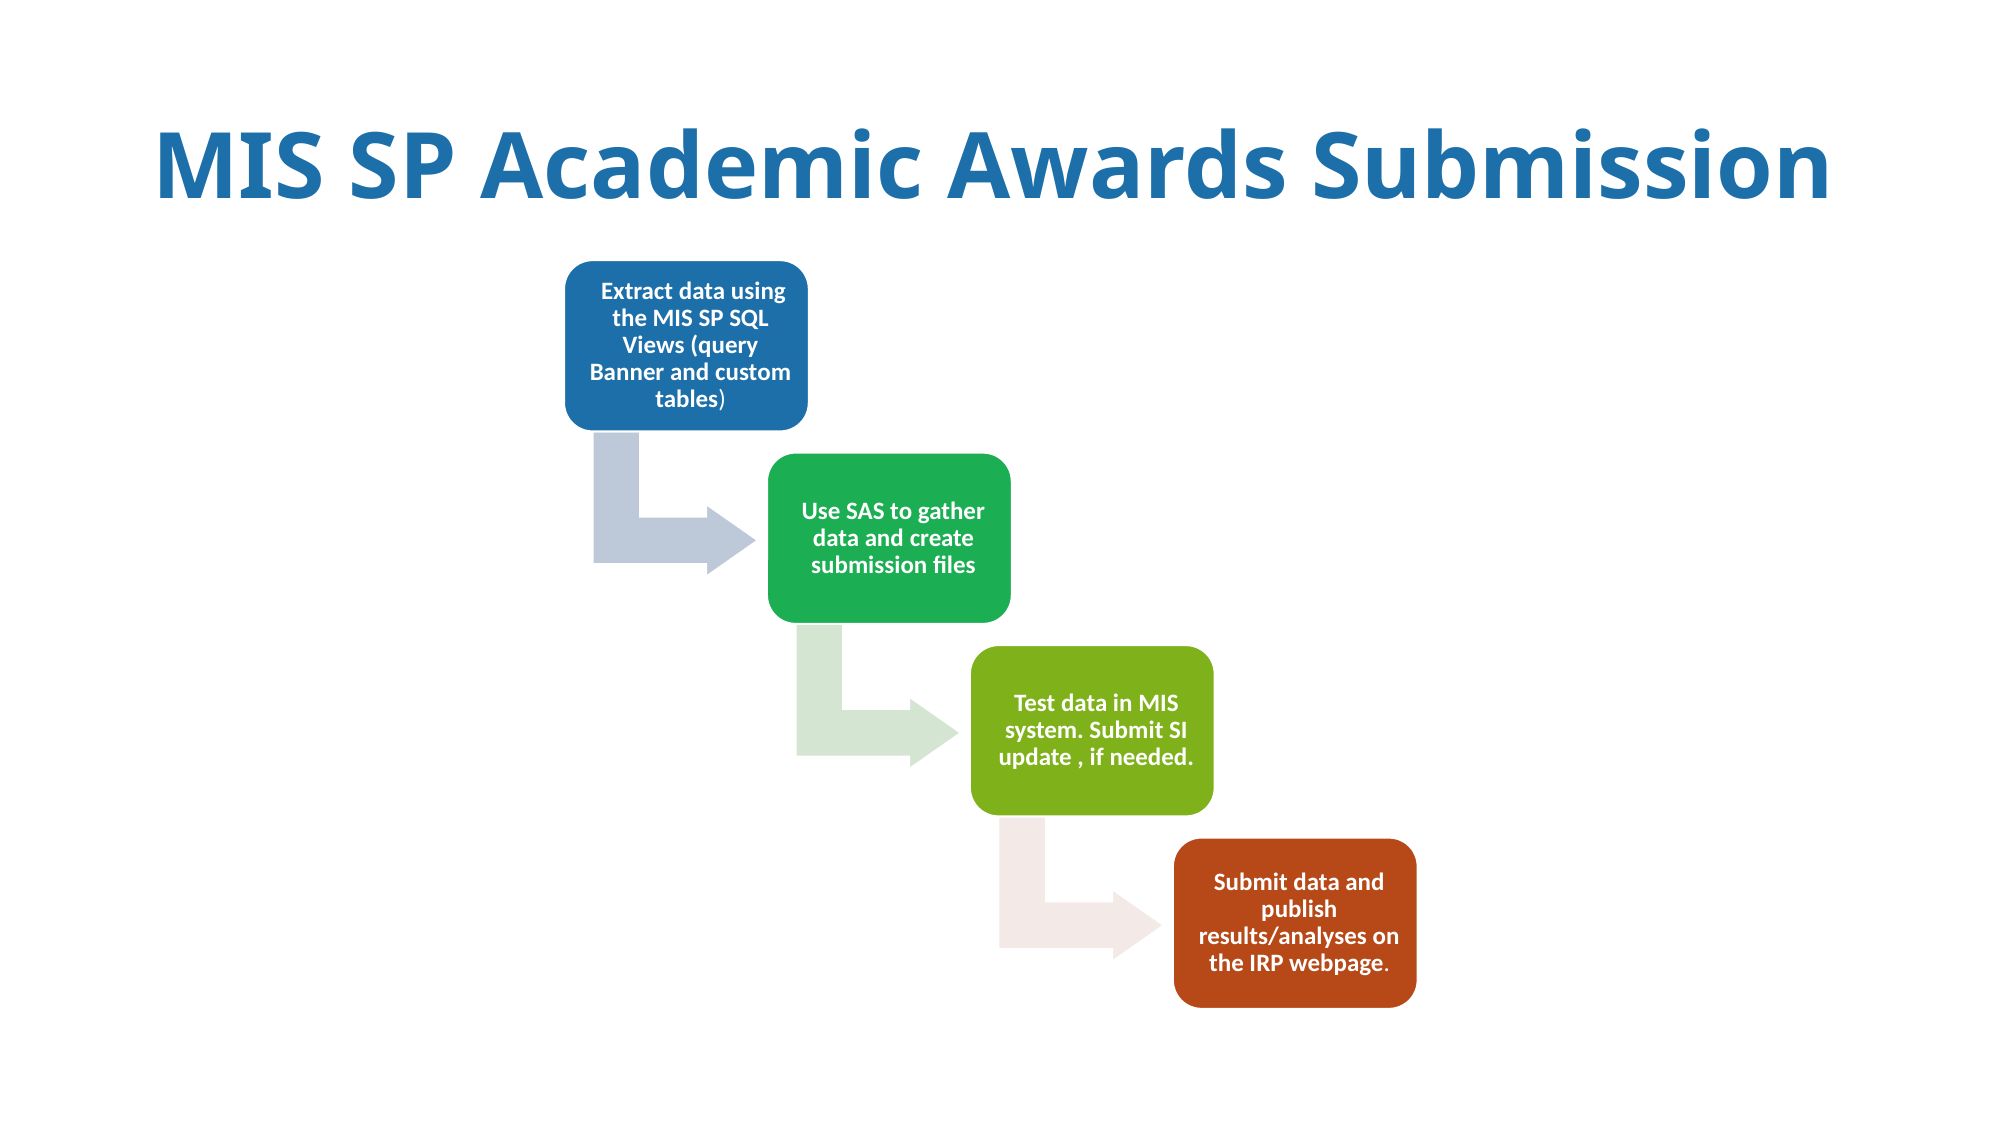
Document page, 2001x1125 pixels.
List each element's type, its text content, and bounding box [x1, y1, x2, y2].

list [119, 255, 1863, 1014]
title MIS SP Academic Awards Submission [137, 59, 1863, 255]
